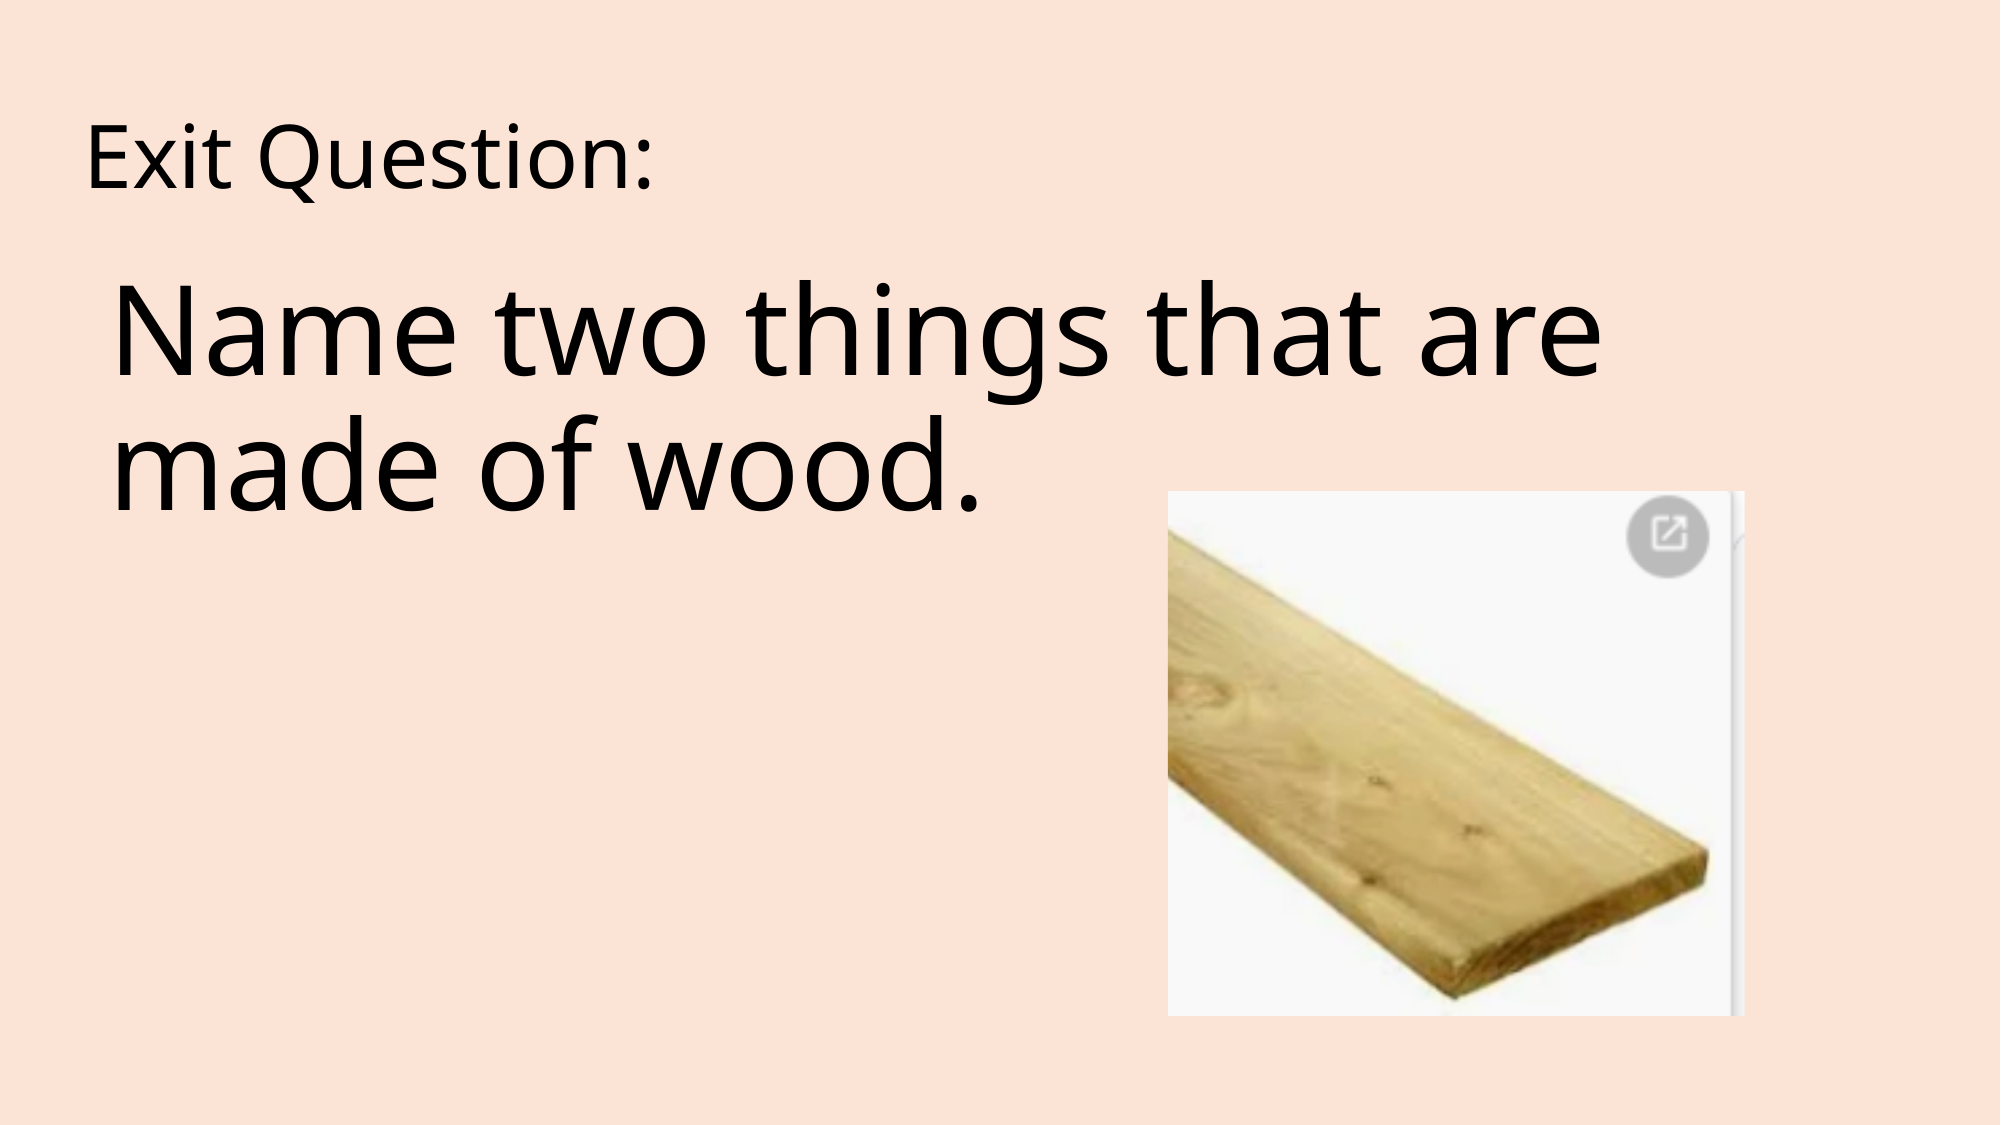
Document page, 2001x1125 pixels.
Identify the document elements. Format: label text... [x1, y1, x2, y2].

picture [1167, 490, 1746, 1017]
title Exit Question: [68, 97, 1932, 223]
list Name two things that are made of wood. [68, 252, 1932, 1000]
